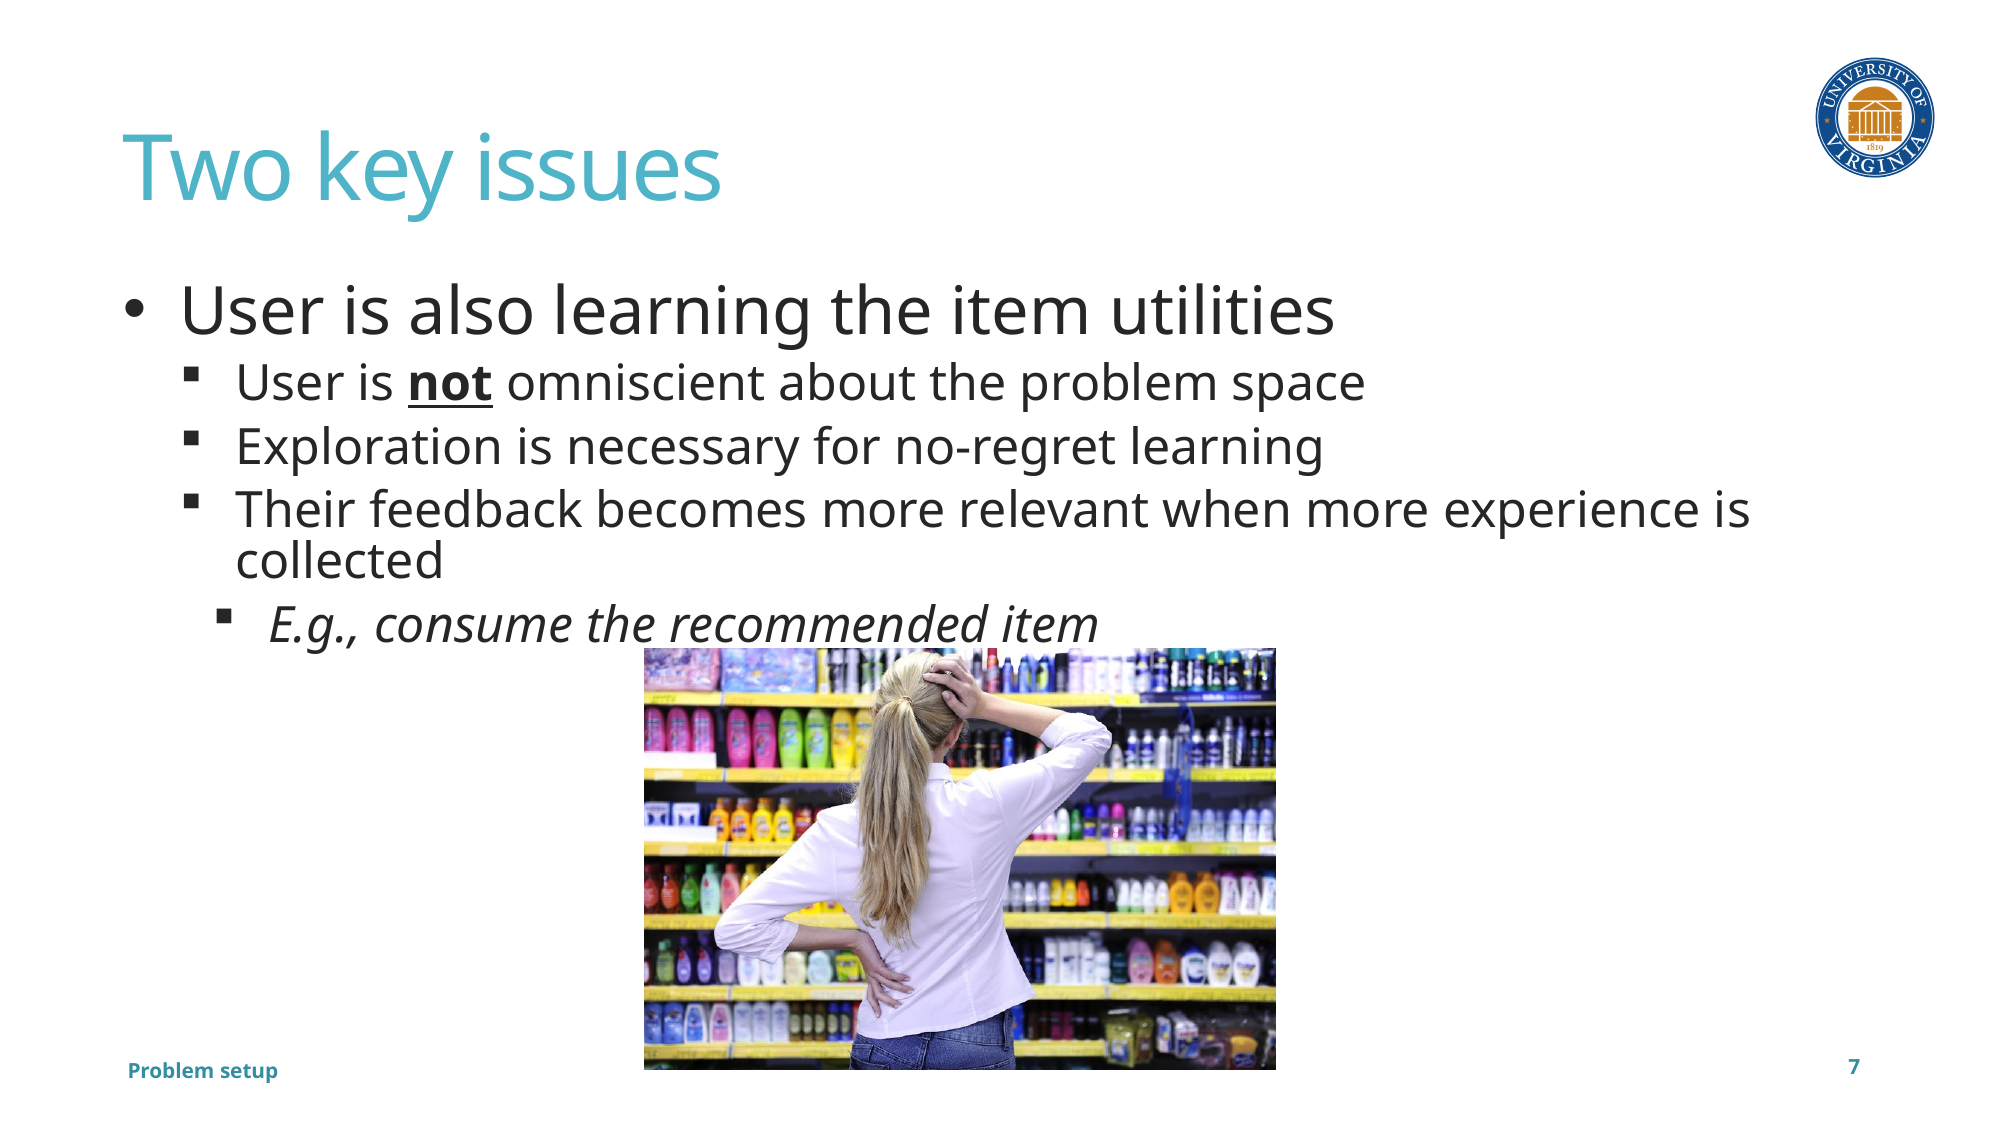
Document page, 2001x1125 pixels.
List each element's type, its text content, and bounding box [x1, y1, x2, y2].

picture [1812, 54, 1938, 181]
title Two key issues [107, 81, 1875, 263]
list User is also learning the item utilities User is not omniscient about the problem space Exploration is necessary for no-regret learning Their feedback becomes more relevant when more experience is collected E.g., consume the recommended item [107, 272, 1876, 1025]
slide_number Problem setup [112, 1051, 788, 1090]
slide_number 7 [1437, 1051, 1875, 1090]
picture [644, 648, 1277, 1070]
